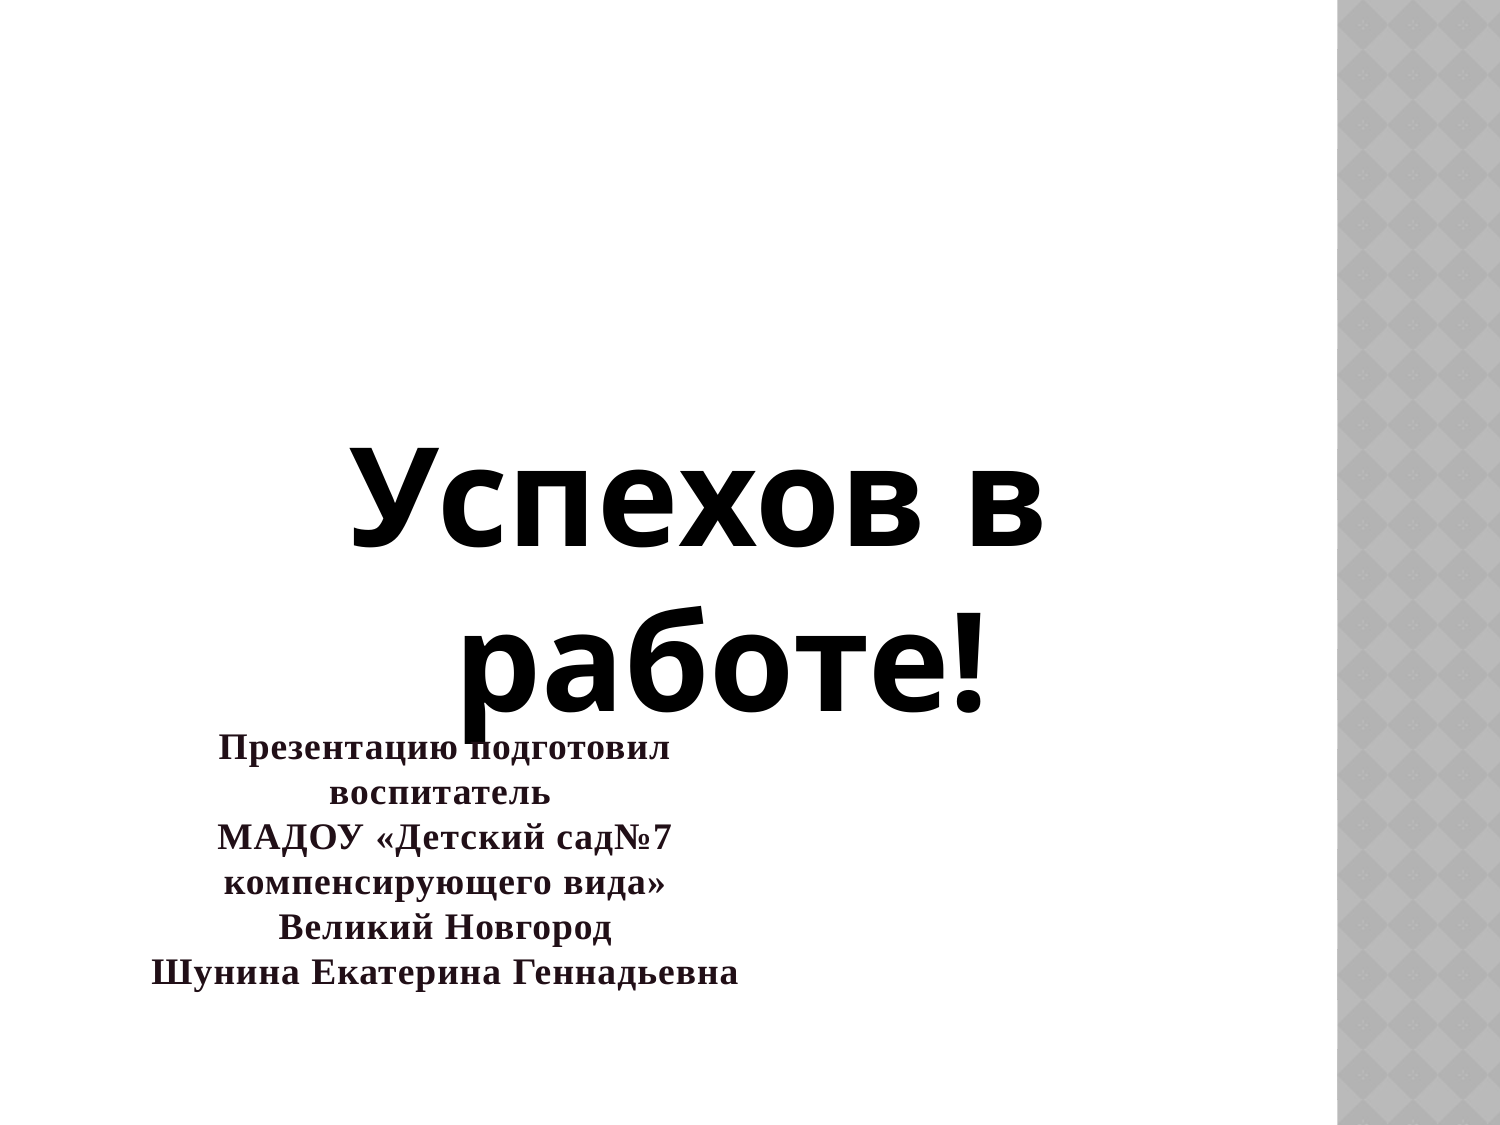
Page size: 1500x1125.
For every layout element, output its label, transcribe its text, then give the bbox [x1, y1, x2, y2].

text_box Презентацию подготовил воспитатель МАДОУ «Детский сад№7 компенсирующего вида» Великий Новгород Шунина Екатерина Геннадьевна [105, 714, 786, 1000]
list Успехов в работе! [105, 93, 1293, 889]
